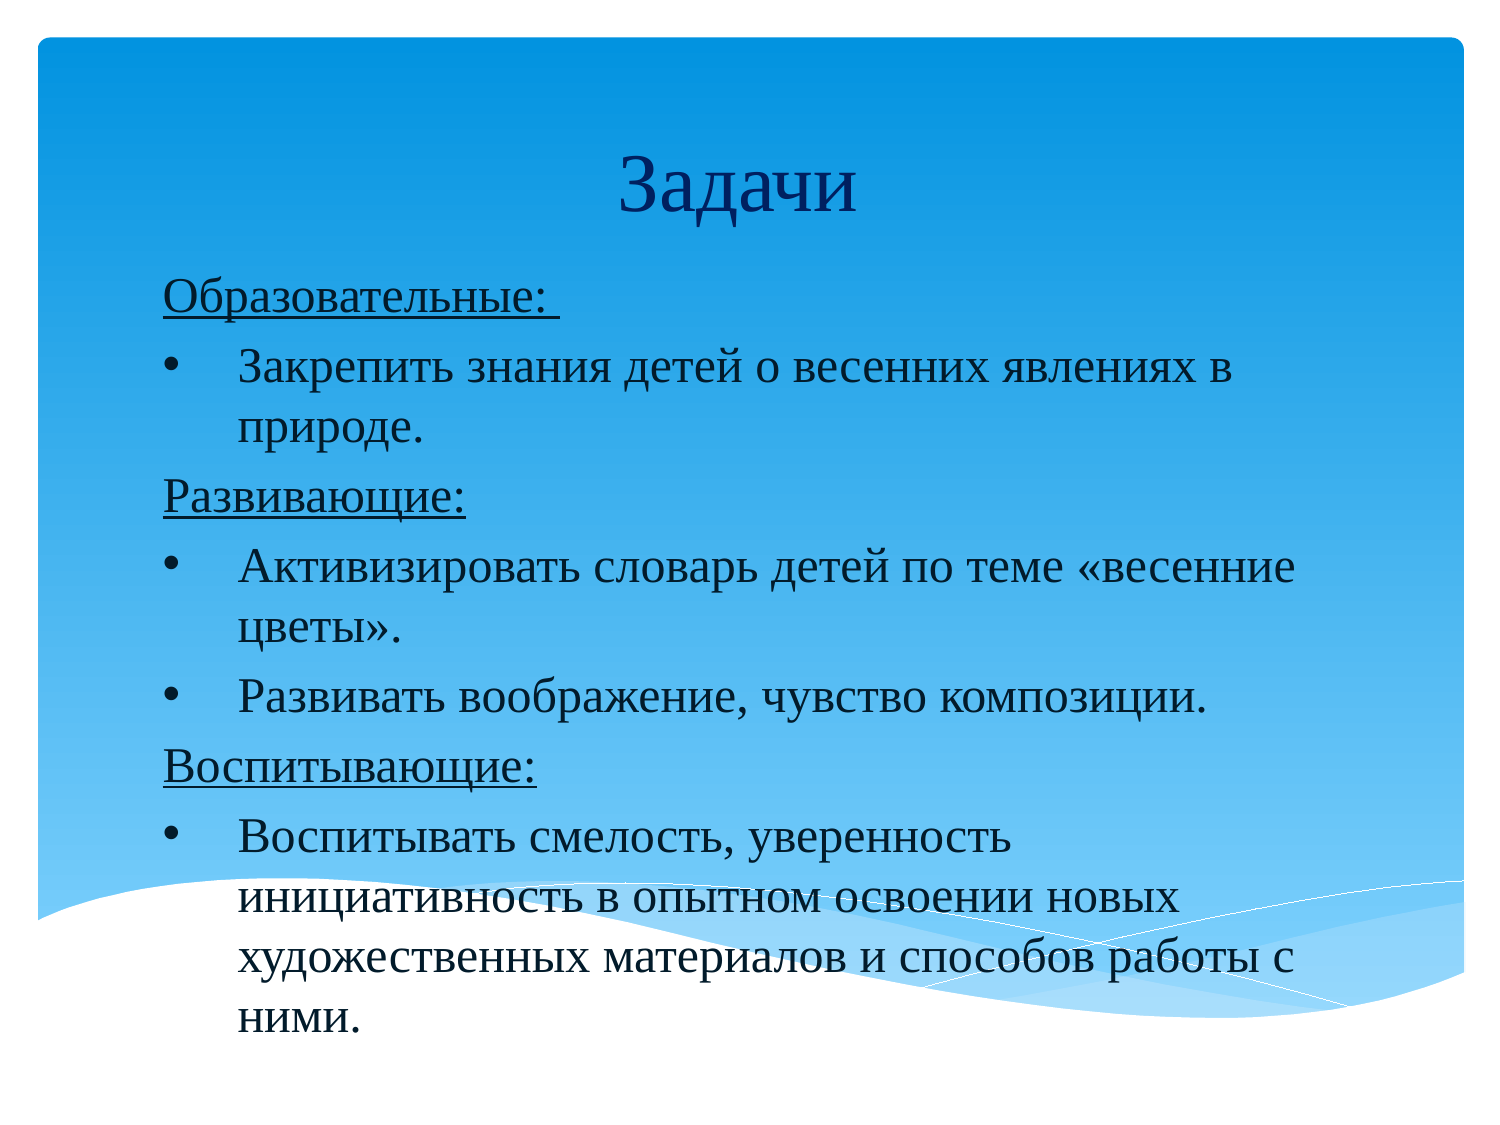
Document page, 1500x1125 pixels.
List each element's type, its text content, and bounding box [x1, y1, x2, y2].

title Задачи [123, 90, 1353, 236]
subtitle Образовательные: Закрепить знания детей о весенних явлениях в природе. Развивающие: Активизировать словарь детей по теме «весенние цветы». Развивать воображение, чувство композиции. Воспитывающие: Воспитывать смелость, уверенность инициативность в опытном освоении новых художественных материалов и способов работы с ними. [147, 255, 1329, 783]
